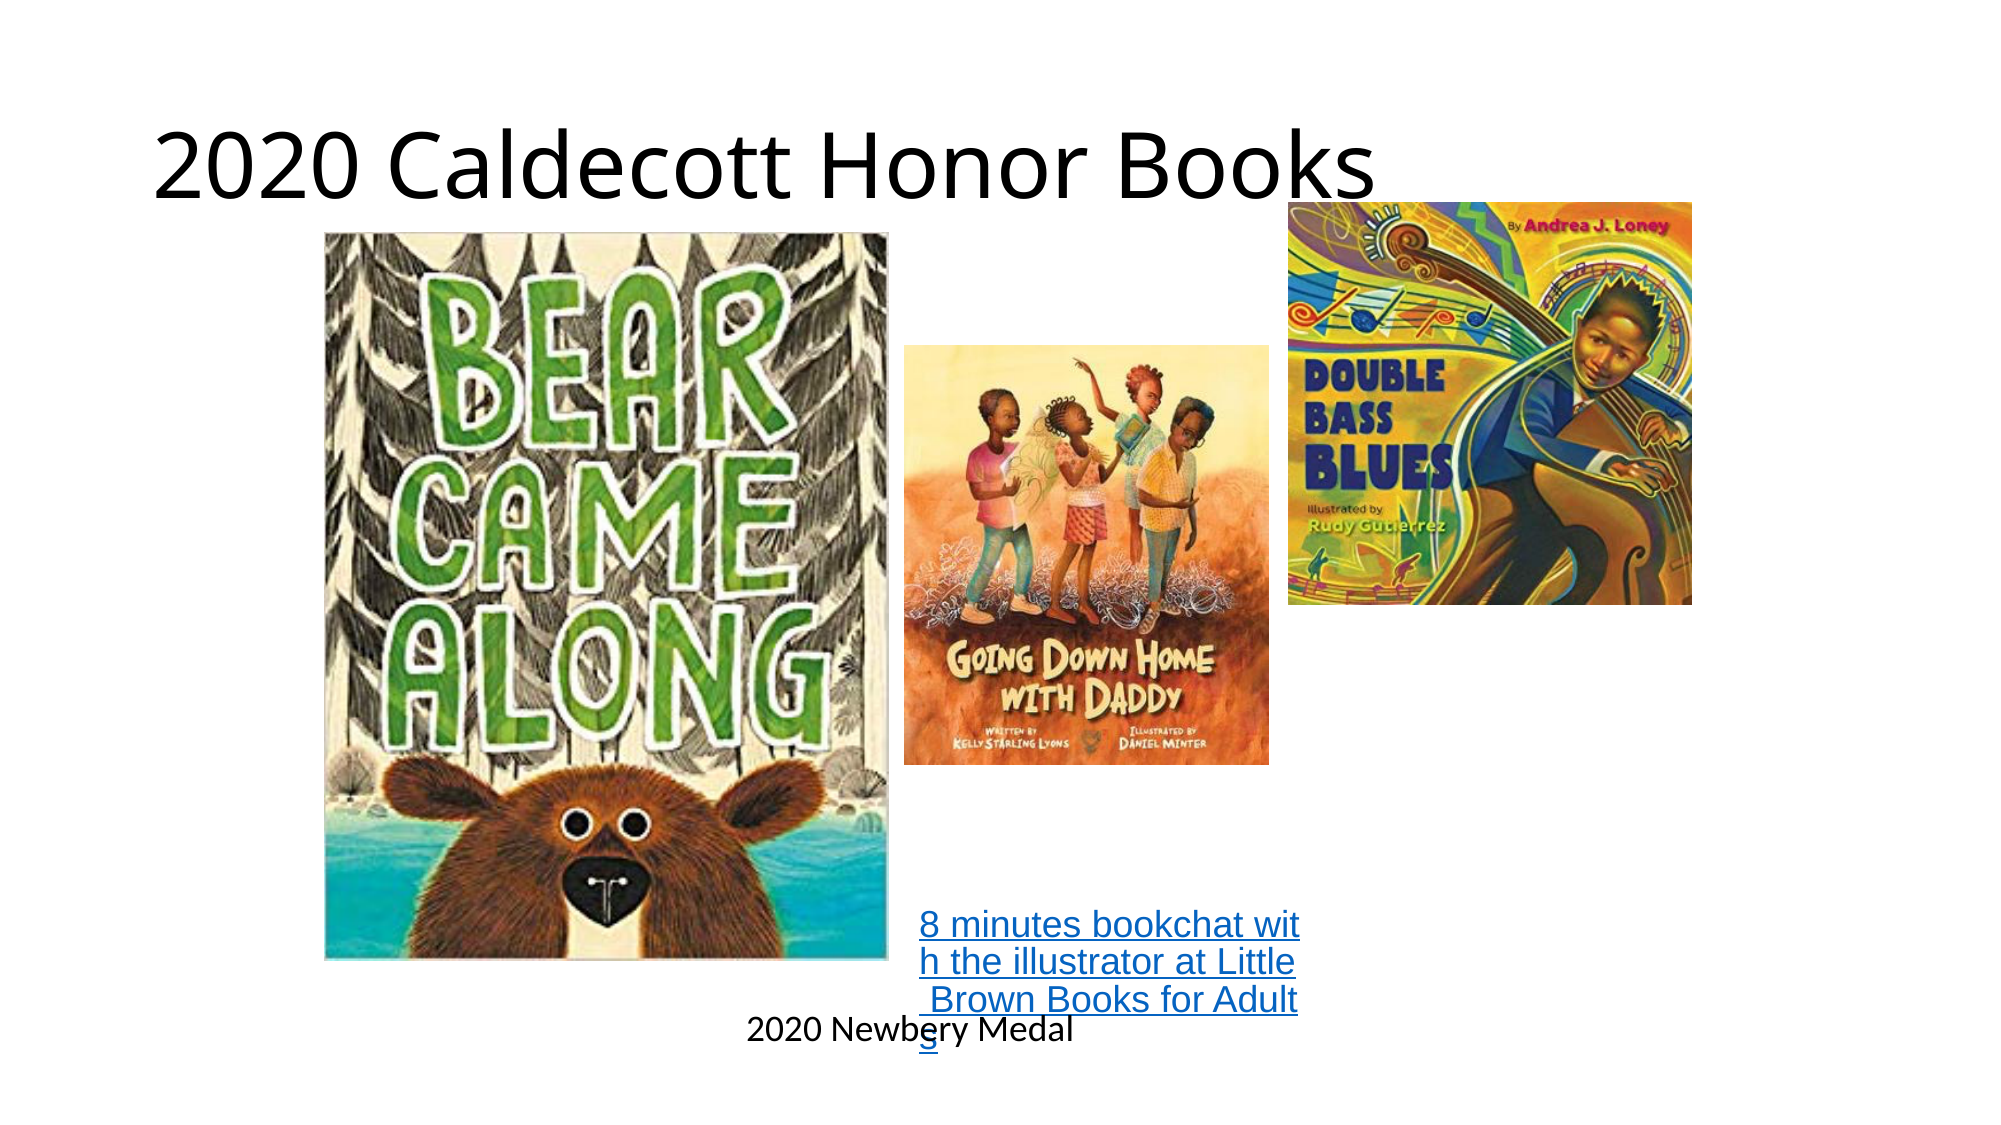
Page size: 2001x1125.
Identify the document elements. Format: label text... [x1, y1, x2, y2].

picture [904, 345, 1269, 765]
picture [324, 232, 889, 961]
title 2020 Caldecott Honor Books [137, 59, 1863, 278]
text_box 2020 Newbery Medal [731, 996, 1101, 1102]
picture [1288, 202, 1692, 605]
text_box 8 minutes bookchat with the illustrator at Little Brown Books for Adults [904, 892, 1319, 953]
